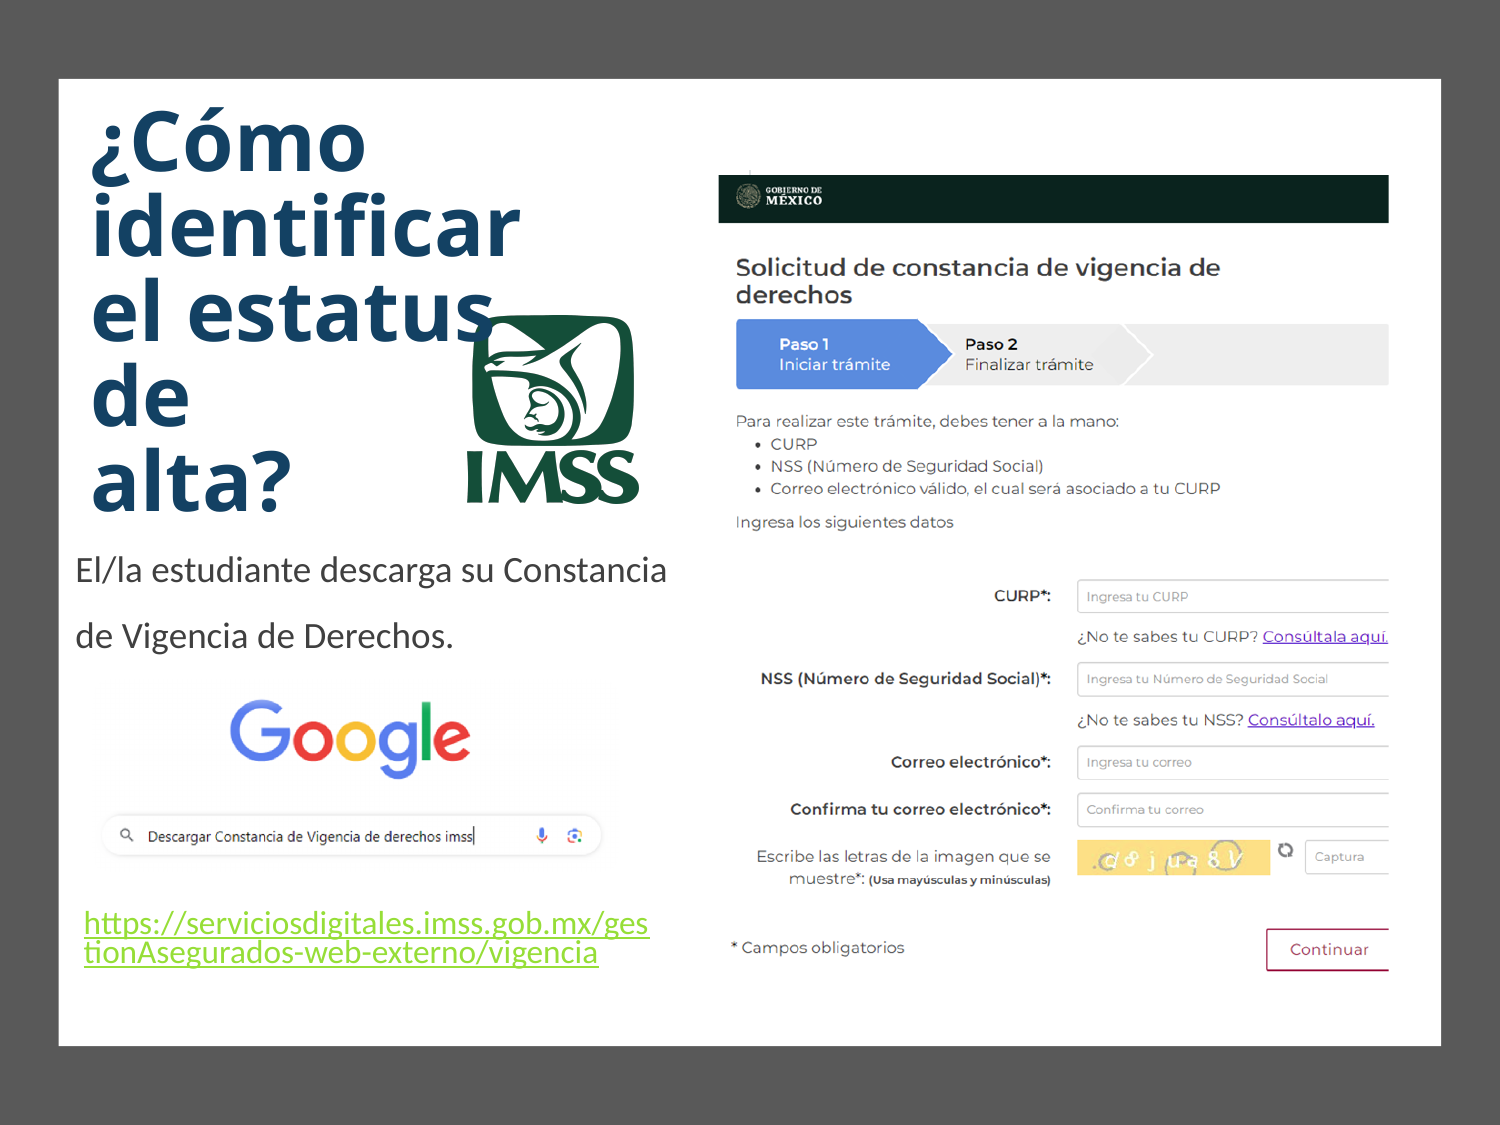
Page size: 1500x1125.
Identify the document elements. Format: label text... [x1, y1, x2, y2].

text_box [57, 77, 1442, 1048]
picture [466, 314, 640, 505]
picture [718, 174, 1390, 979]
picture [91, 677, 621, 873]
text_box [0, 0, 1500, 1125]
text_box ¿Cómo identificar el estatus de alta? [75, 96, 611, 465]
text_box https://serviciosdigitales.imss.gob.mx/gestionAsegurados-web-externo/vigencia [83, 898, 666, 1020]
text_box El/la estudiante descarga su Constancia de Vigencia de Derechos. [75, 543, 715, 665]
